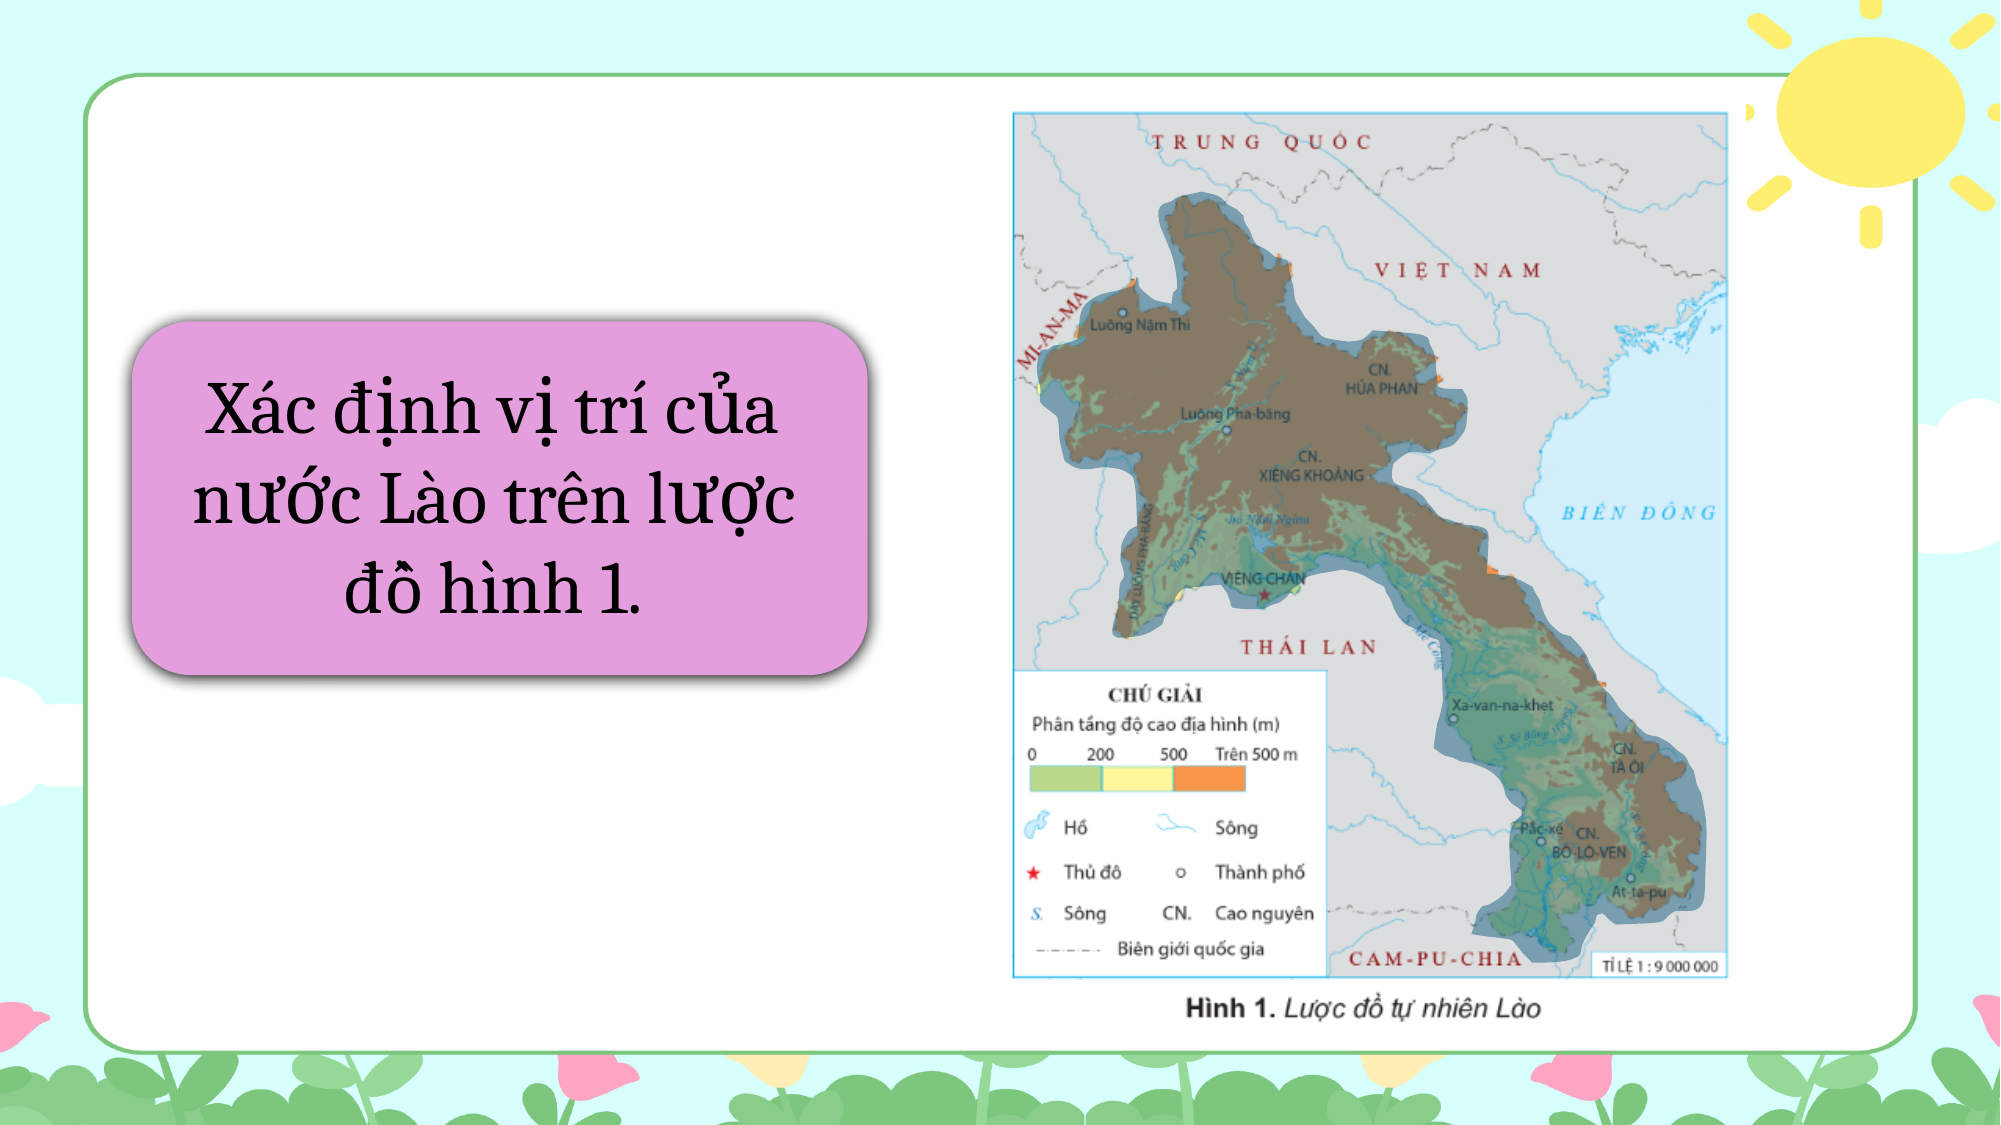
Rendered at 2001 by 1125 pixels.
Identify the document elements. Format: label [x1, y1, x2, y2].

picture [1002, 95, 1746, 1033]
text_box [131, 320, 869, 676]
list [0, 0, 2000, 1125]
